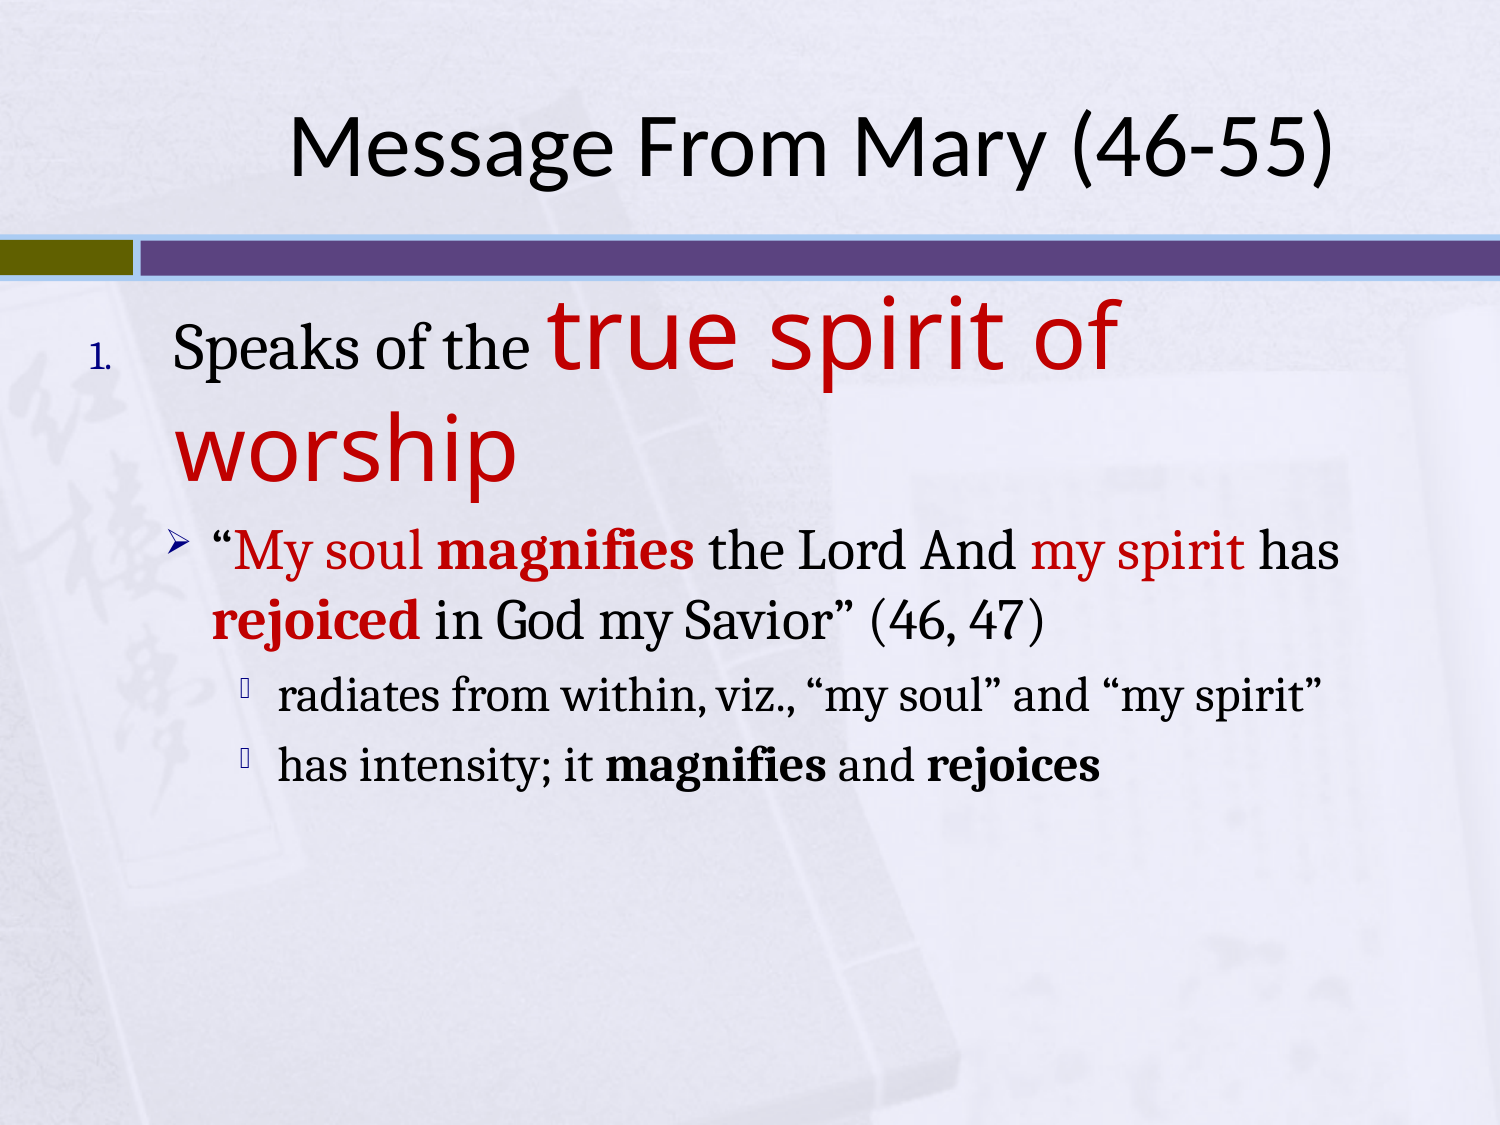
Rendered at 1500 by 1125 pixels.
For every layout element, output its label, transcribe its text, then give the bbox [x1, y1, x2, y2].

list Speaks of the true spirit of worship “My soul magnifies the Lord And my spirit has rejoiced in God my Savior” (46, 47) radiates from within, viz., “my soul” and “my spirit” has intensity; it magnifies and rejoices [75, 262, 1475, 725]
title Message From Mary (46-55) [138, 46, 1489, 234]
